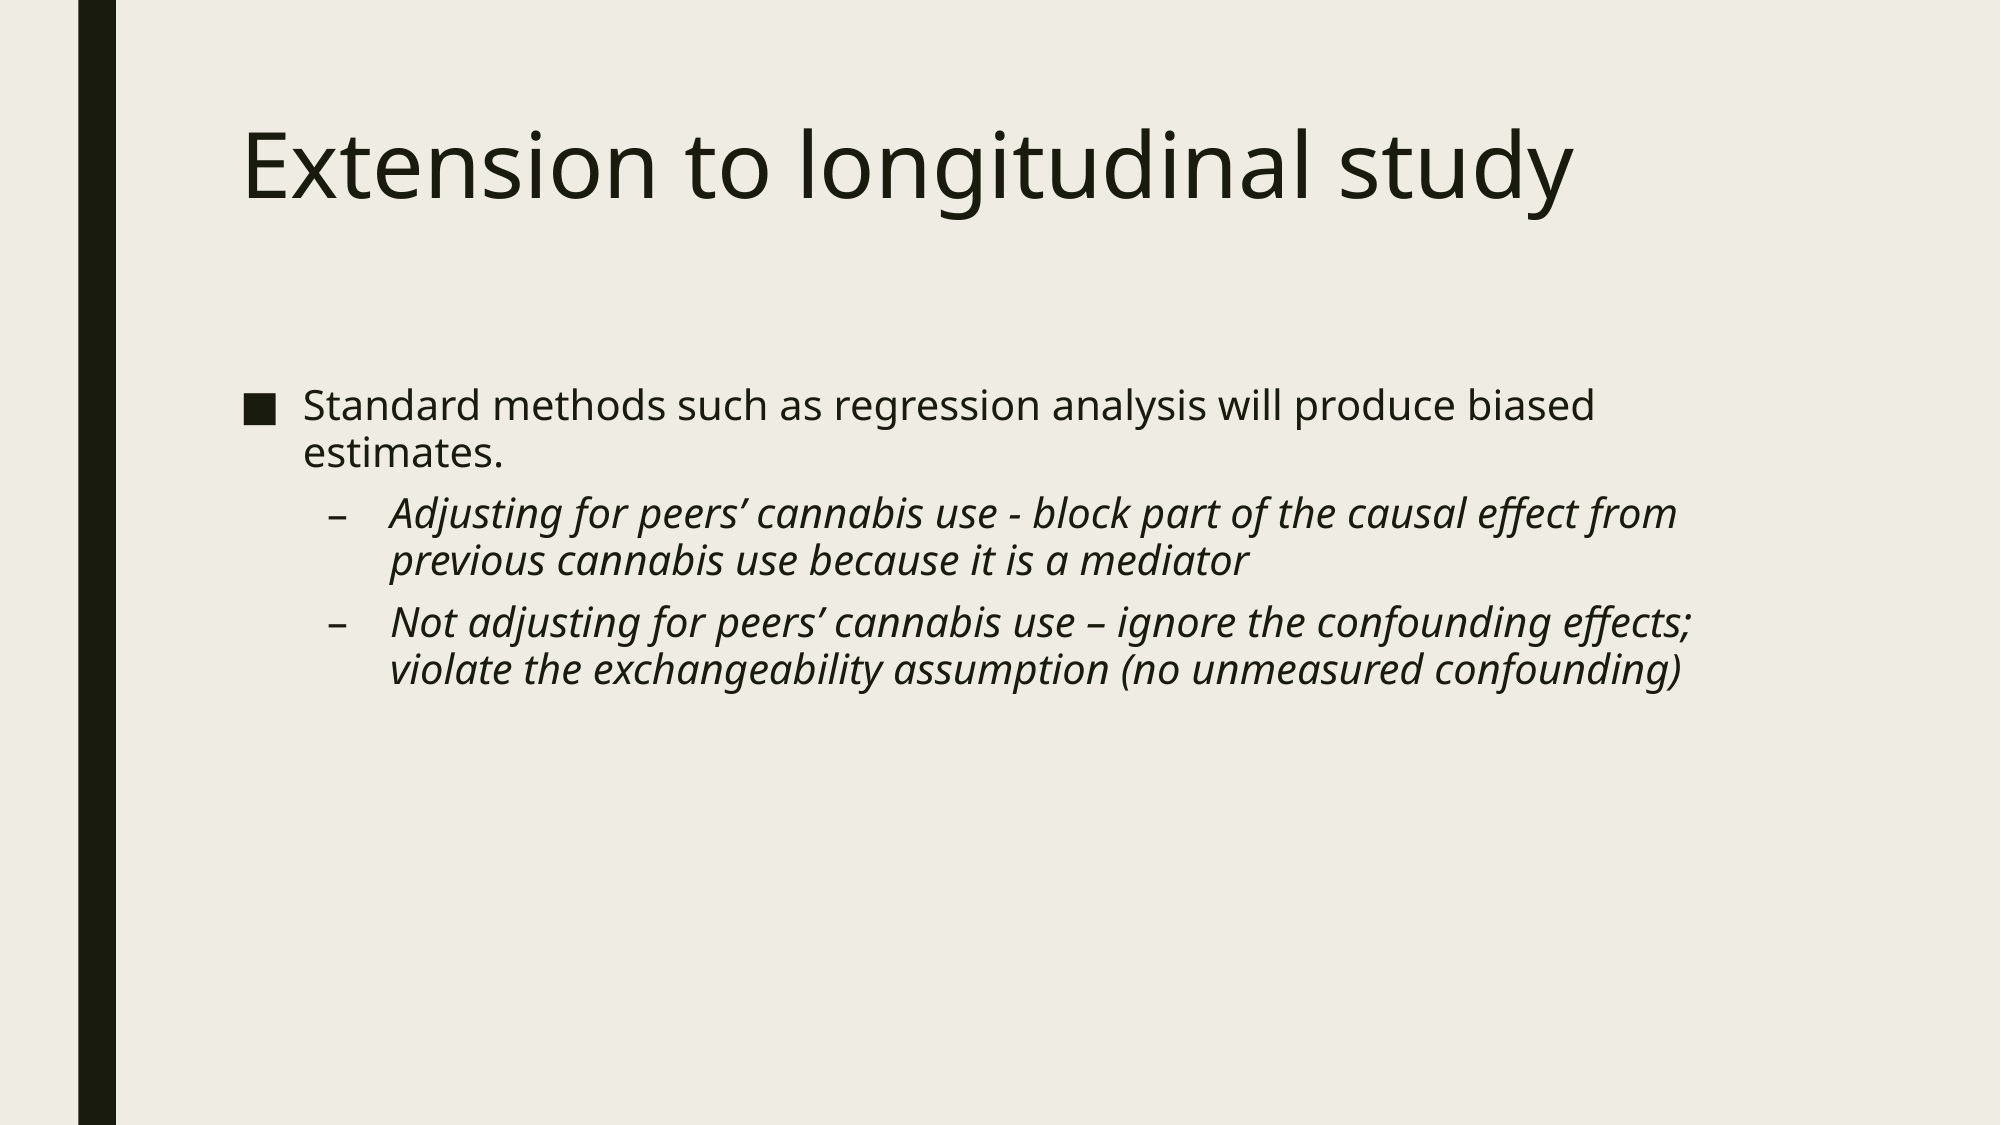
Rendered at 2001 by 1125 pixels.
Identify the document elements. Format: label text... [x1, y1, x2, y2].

title Extension to longitudinal study [225, 112, 1800, 357]
list Standard methods such as regression analysis will produce biased estimates. Adjusting for peers’ cannabis use - block part of the causal effect from previous cannabis use because it is a mediator Not adjusting for peers’ cannabis use – ignore the confounding effects; violate the exchangeability assumption (no unmeasured confounding) [225, 375, 1800, 963]
